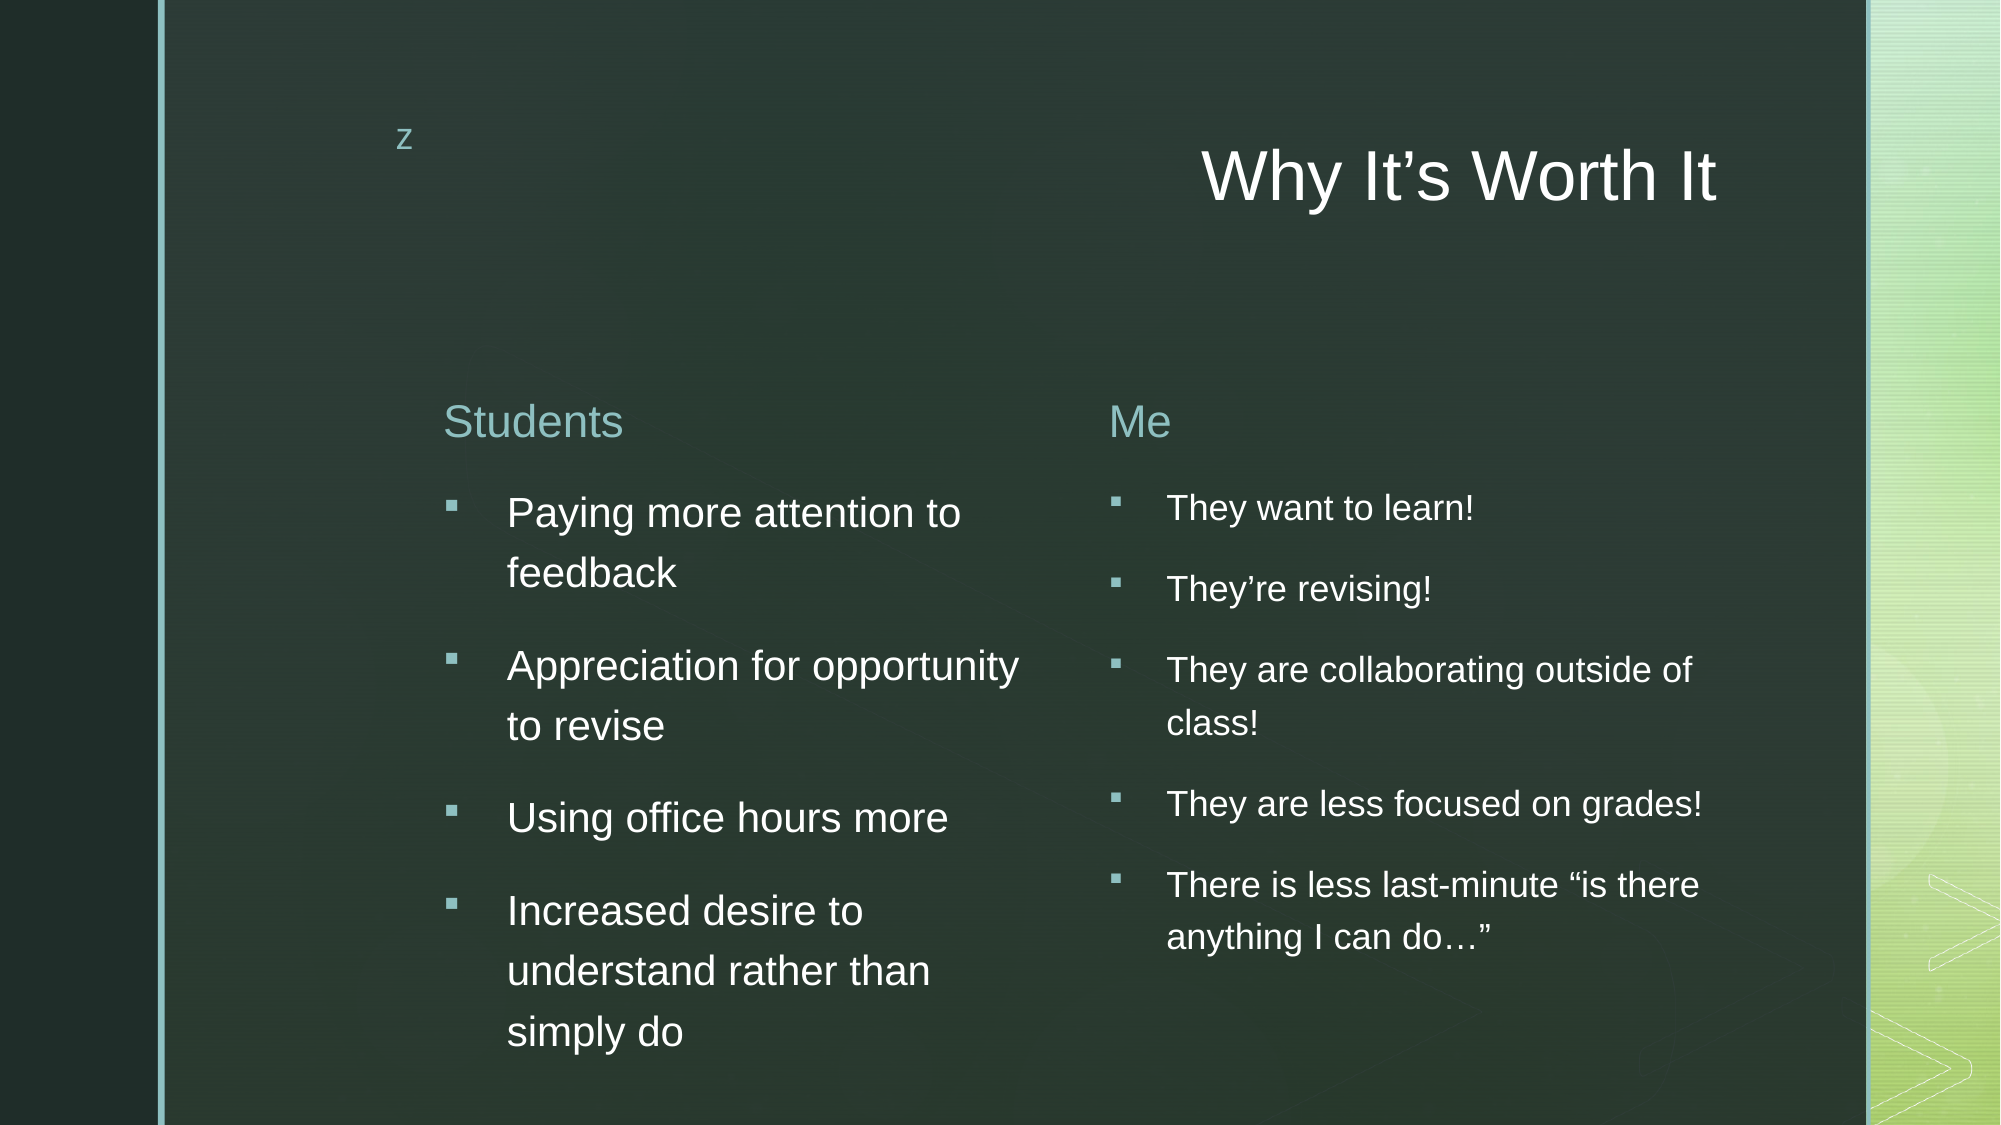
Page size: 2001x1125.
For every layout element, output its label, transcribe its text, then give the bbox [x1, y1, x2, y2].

title Why It’s Worth It [428, 132, 1734, 309]
list Students [428, 336, 1068, 454]
list They want to learn! They’re revising! They are collaborating outside of class! They are less focused on grades! There is less last-minute “is there anything I can do…” [1093, 467, 1734, 972]
picture [1871, 0, 2001, 1125]
list Paying more attention to feedback Appreciation for opportunity to revise Using office hours more Increased desire to understand rather than simply do [428, 467, 1067, 1065]
list Me [1093, 336, 1734, 454]
